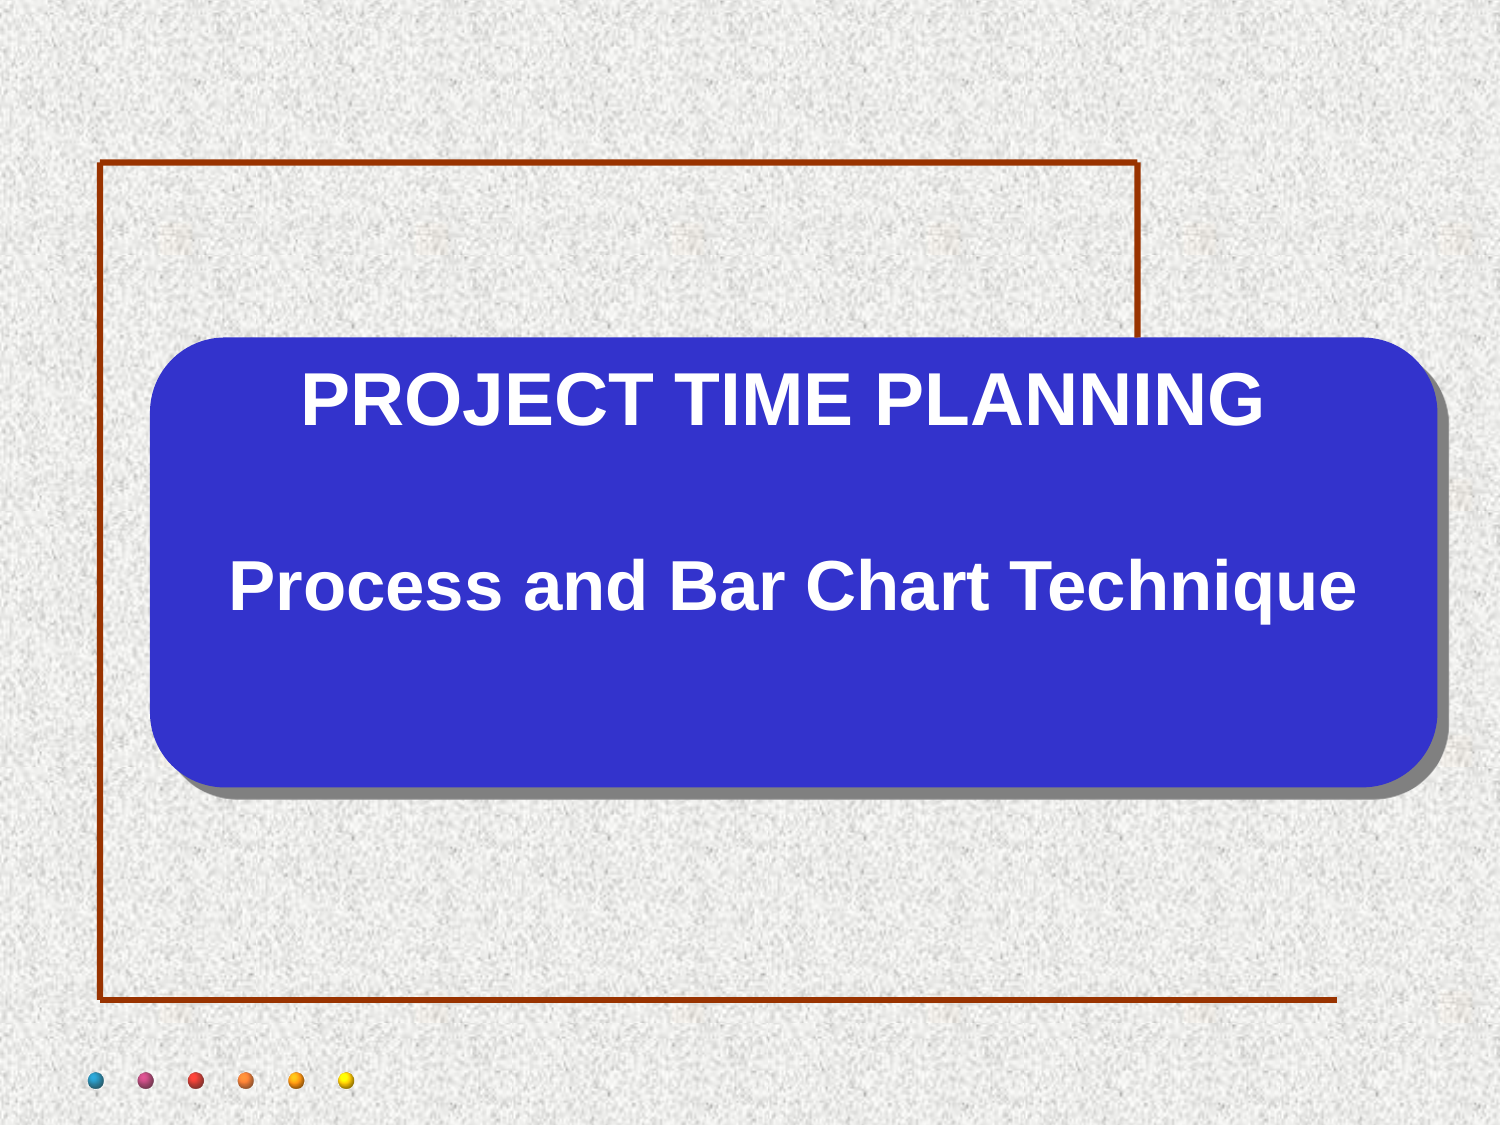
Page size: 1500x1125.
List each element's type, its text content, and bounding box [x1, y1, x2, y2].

text_box [149, 337, 1438, 788]
title PROJECT TIME PLANNING Process and Bar Chart Technique [187, 350, 1400, 700]
picture [0, 0, 1500, 1125]
